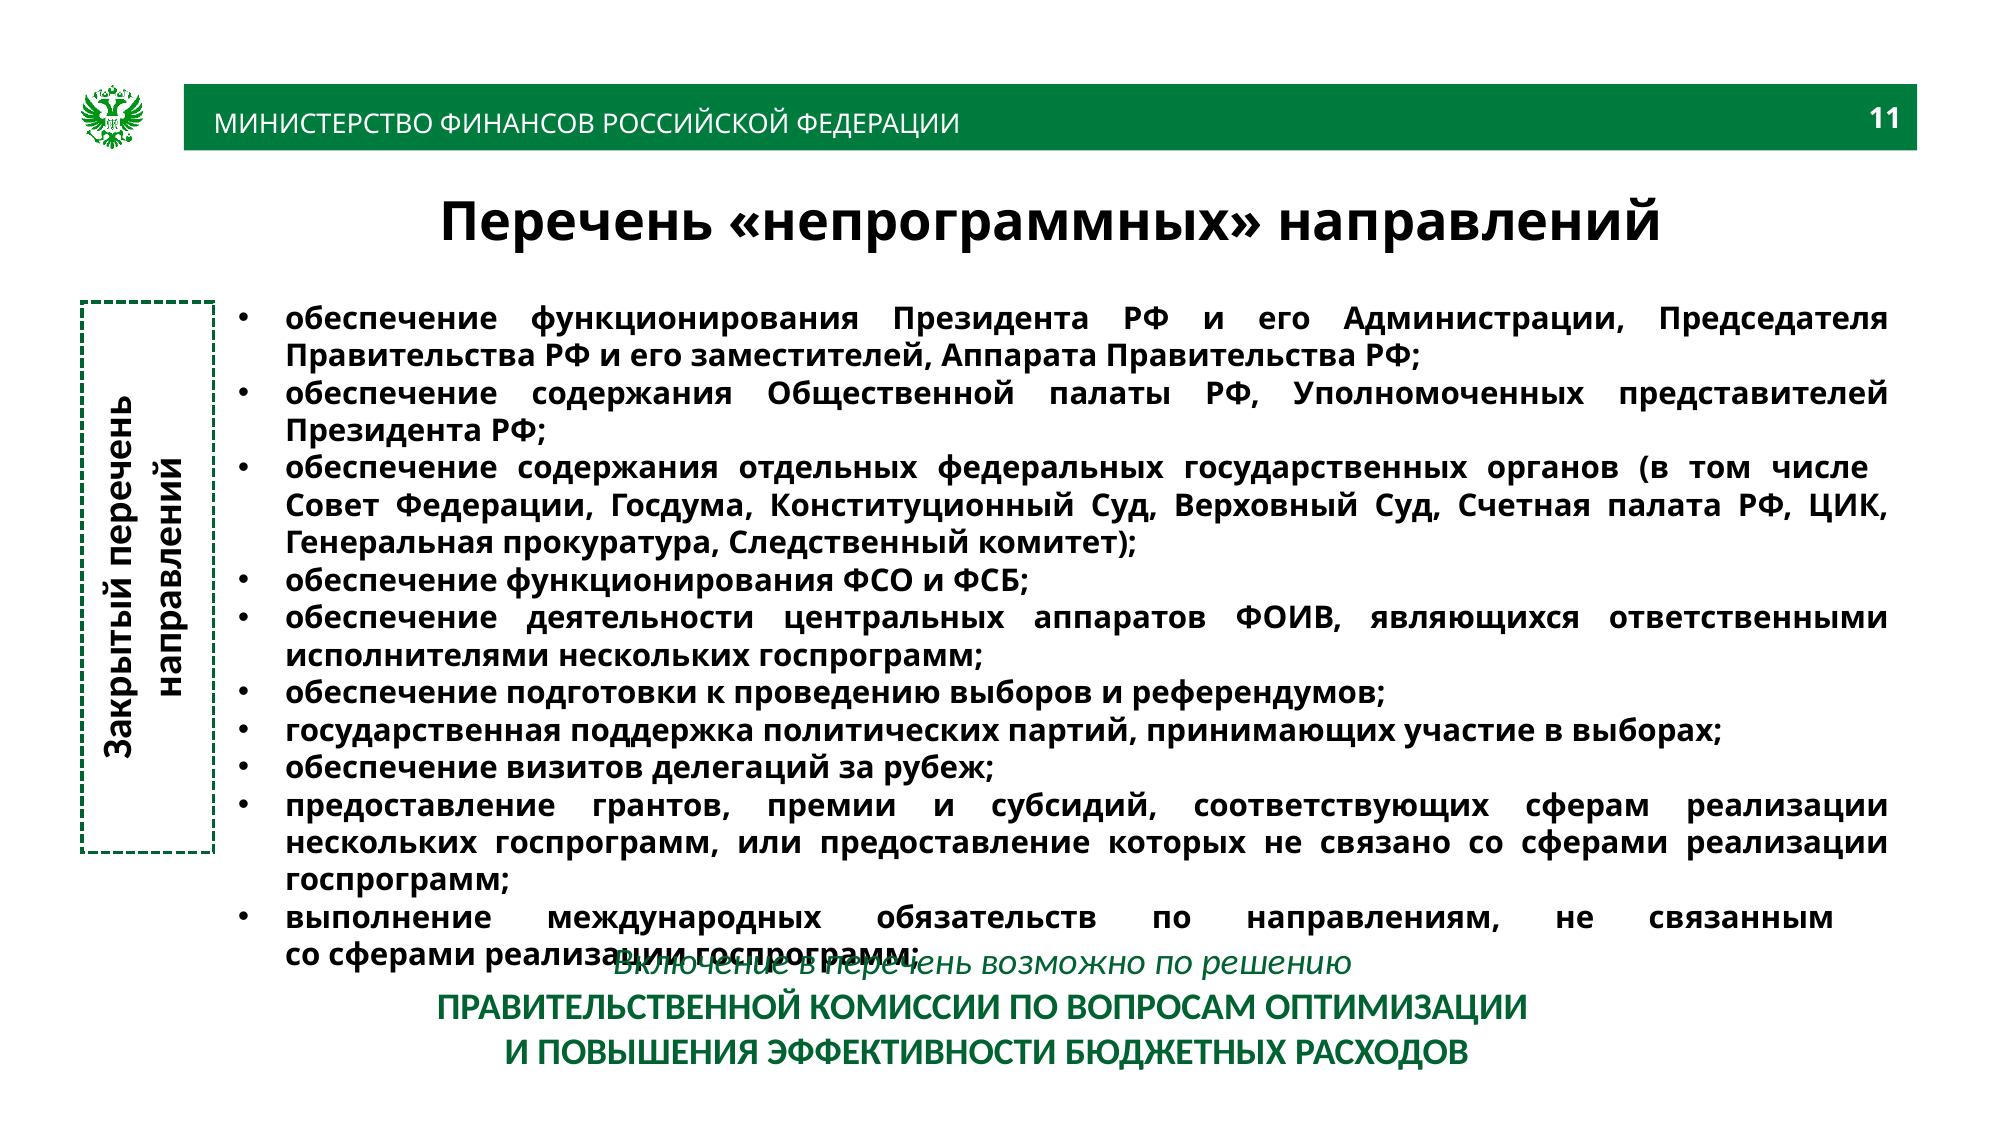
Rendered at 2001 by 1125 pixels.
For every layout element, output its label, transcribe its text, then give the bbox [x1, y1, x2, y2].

title Перечень «непрограммных» направлений [183, 127, 1917, 318]
text_box 11 [1750, 91, 1917, 127]
text_box Закрытый перечень направлений [81, 301, 214, 854]
picture [81, 85, 143, 149]
text_box Включение в перечень возможно по решению ПРАВИТЕЛЬСТВЕННОЙ КОМИССИИ ПО ВОПРОСАМ ОПТИМИЗАЦИИ И ПОВЫШЕНИЯ ЭФФЕКТИВНОСТИ БЮДЖЕТНЫХ РАСХОДОВ [28, 929, 1946, 1080]
text_box МИНИСТЕРСТВО ФИНАНСОВ РОССИЙСКОЙ ФЕДЕРАЦИИ [183, 84, 1918, 151]
text_box обеспечение функционирования Президента РФ и его Администрации, Председателя Правительства РФ и его заместителей, Аппарата Правительства РФ; обеспечение содержания Общественной палаты РФ, Уполномоченных представителей Президента РФ; обеспечение содержания отдельных федеральных государственных органов (в том числе Совет Федерации, Госдума, Конституционный Суд, Верховный Суд, Счетная палата РФ, ЦИК, Генеральная прокуратура, Следственный комитет); обеспечение функционирования ФСО и ФСБ; обеспечение деятельности центральных аппаратов ФОИВ, являющихся ответственными исполнителями нескольких госпрограмм; обеспечение подготовки к проведению выборов и референдумов; государственная поддержка политических партий, принимающих участие в выборах; обеспечение визитов делегаций за рубеж; предоставление грантов, премии и субсидий, соответствующих сферам реализации нескольких госпрограмм, или предоставление которых не связано со сферами реализации госпрограмм; выполнение международных обязательств по направлениям, не связанным со сферами реализации госпрограмм; [223, 290, 1906, 929]
